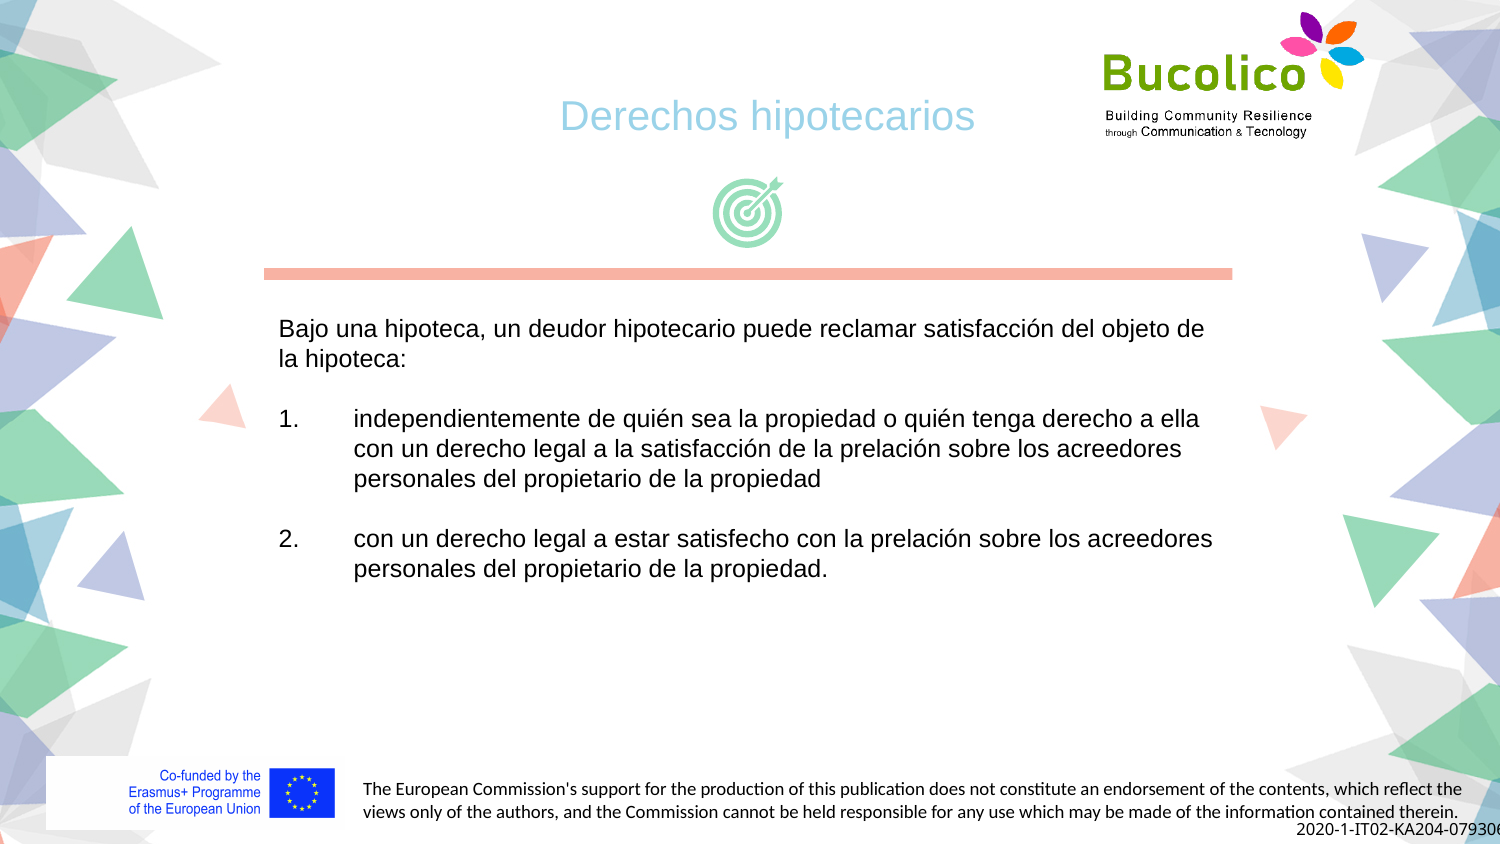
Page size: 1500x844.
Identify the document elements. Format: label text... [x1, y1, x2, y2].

text_box [262, 266, 1235, 282]
list Derechos hipotecarios [17, 67, 1500, 161]
text_box Bajo una hipoteca, un deudor hipotecario puede reclamar satisfacción del objeto de la hipoteca: independientemente de quién sea la propiedad o quién tenga derecho a ella con un derecho legal a la satisfacción de la prelación sobre los acreedores personales del propietario de la propiedad con un derecho legal a estar satisfecho con la prelación sobre los acreedores personales del propietario de la propiedad. [264, 305, 1233, 620]
text_box The European Commission's support for the production of this publication does not constitute an endorsement of the contents, which reflect the views only of the authors, and the Commission cannot be held responsible for any use which may be made of the information contained therein. [348, 769, 1486, 830]
text_box [710, 174, 786, 250]
picture [0, 0, 1500, 844]
